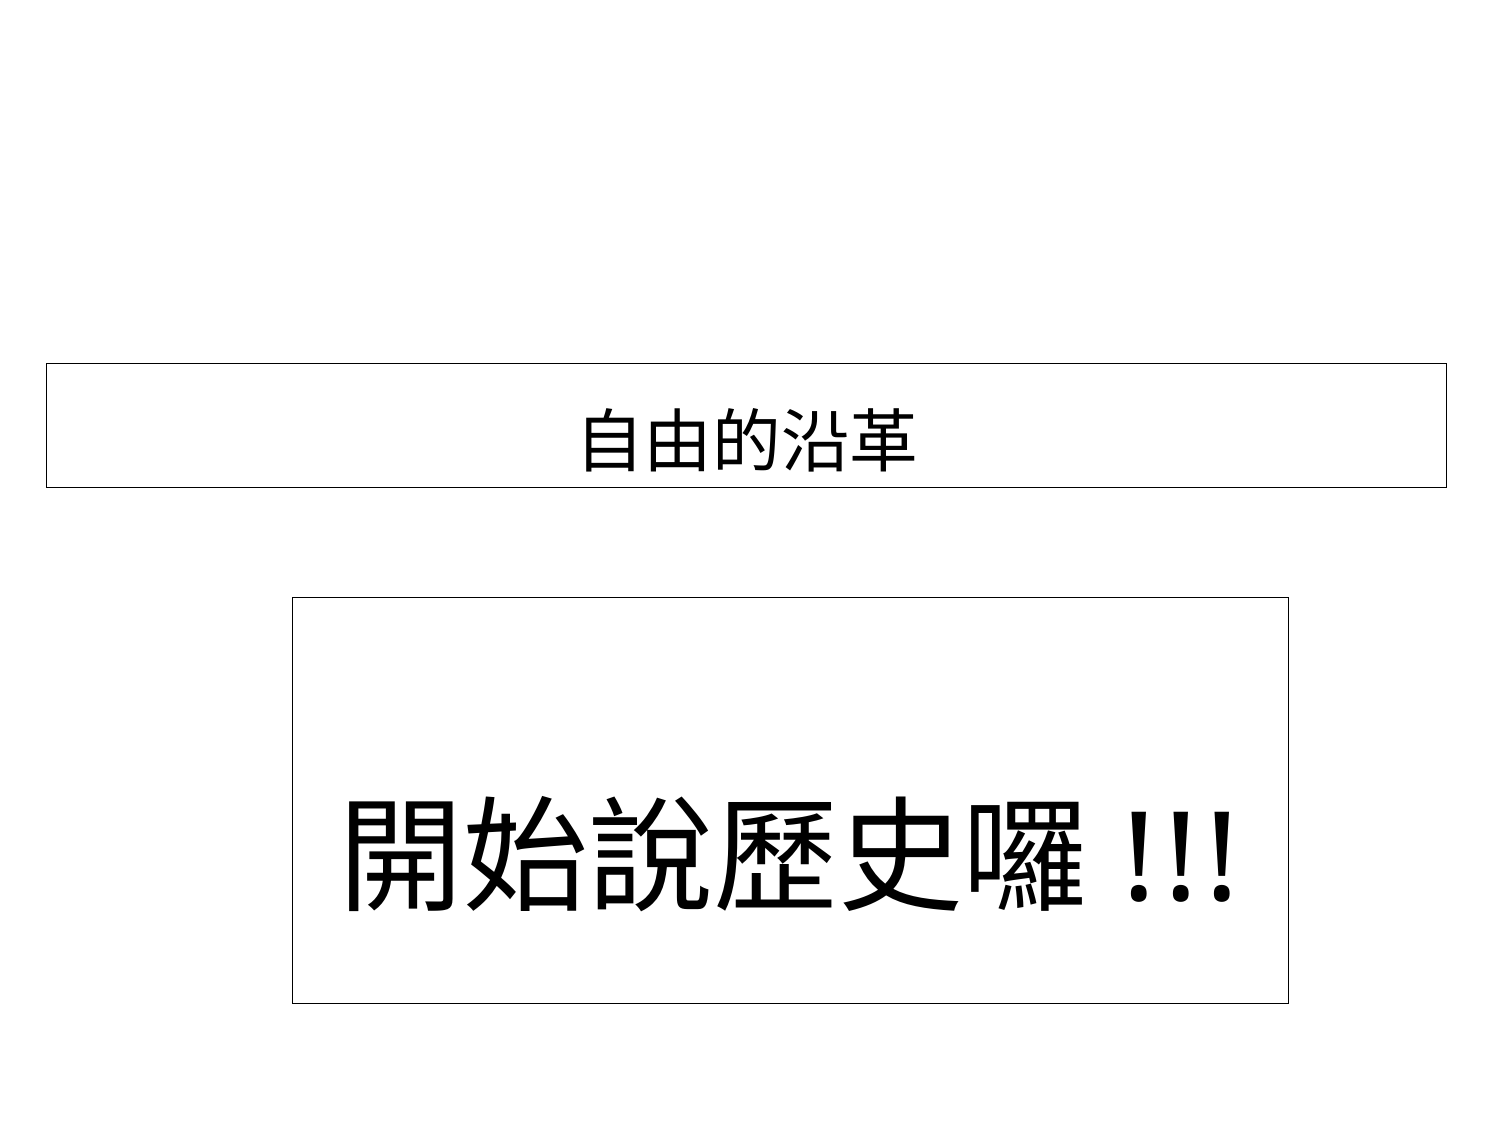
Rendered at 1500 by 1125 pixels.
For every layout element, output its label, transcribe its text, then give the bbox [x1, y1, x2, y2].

list 開始說歷史囉!!! [292, 597, 1289, 1004]
title 自由的沿革 [46, 363, 1447, 488]
